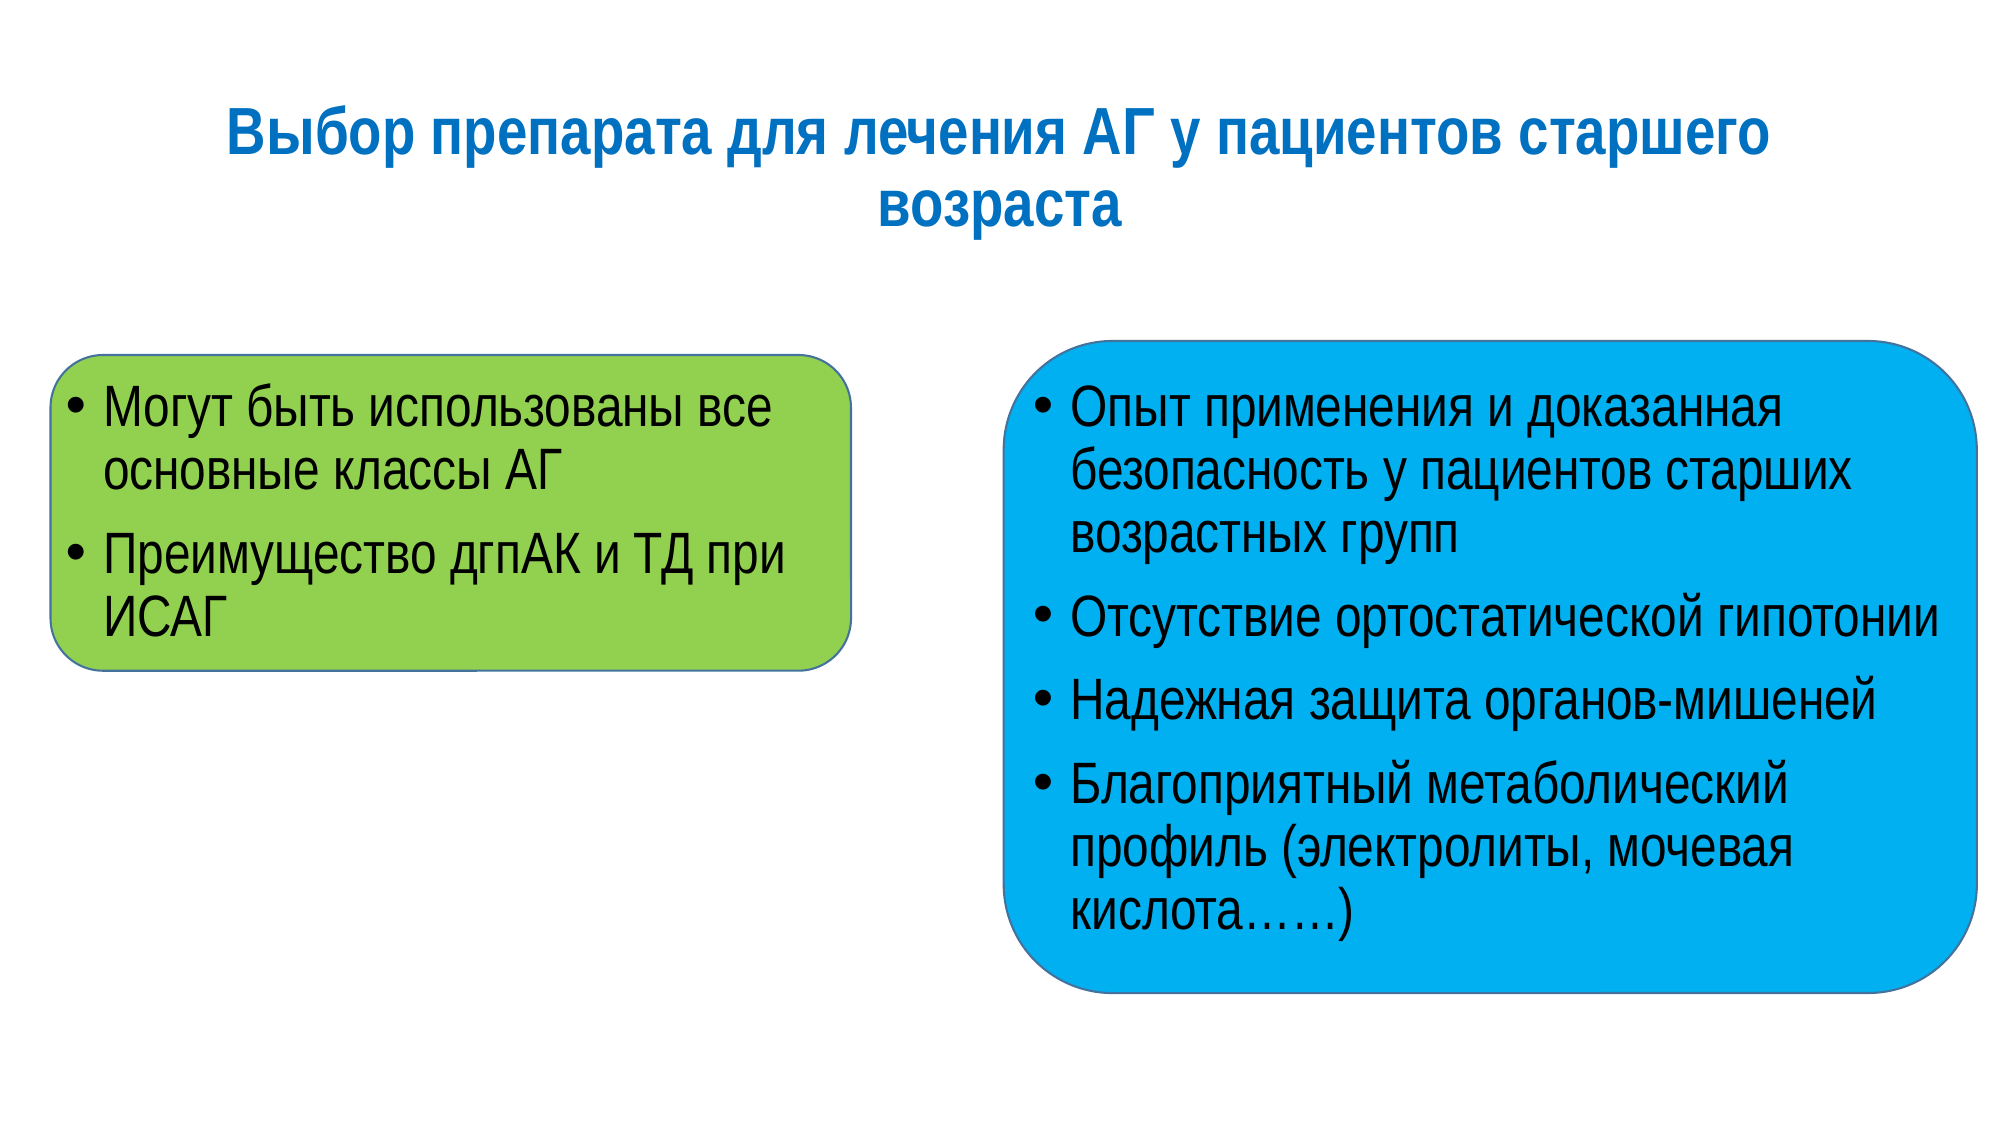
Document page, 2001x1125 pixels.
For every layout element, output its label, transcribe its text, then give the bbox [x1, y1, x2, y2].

list Могут быть использованы все основные классы АГ Преимущество дгпАК и ТД при ИСАГ [50, 368, 837, 657]
text_box Опыт применения и доказанная безопасность у пациентов старших возрастных групп Отсутствие ортостатической гипотонии Надежная защита органов-мишеней Благоприятный метаболический профиль (электролиты, мочевая кислота……) [1017, 368, 2000, 1083]
text_box [66, 657, 836, 672]
text_box [66, 353, 835, 368]
text_box [1002, 395, 1017, 939]
title Выбор препарата для лечения АГ у пациентов старшего возраста [137, 59, 1863, 278]
text_box [837, 370, 853, 656]
text_box [1039, 339, 1942, 368]
